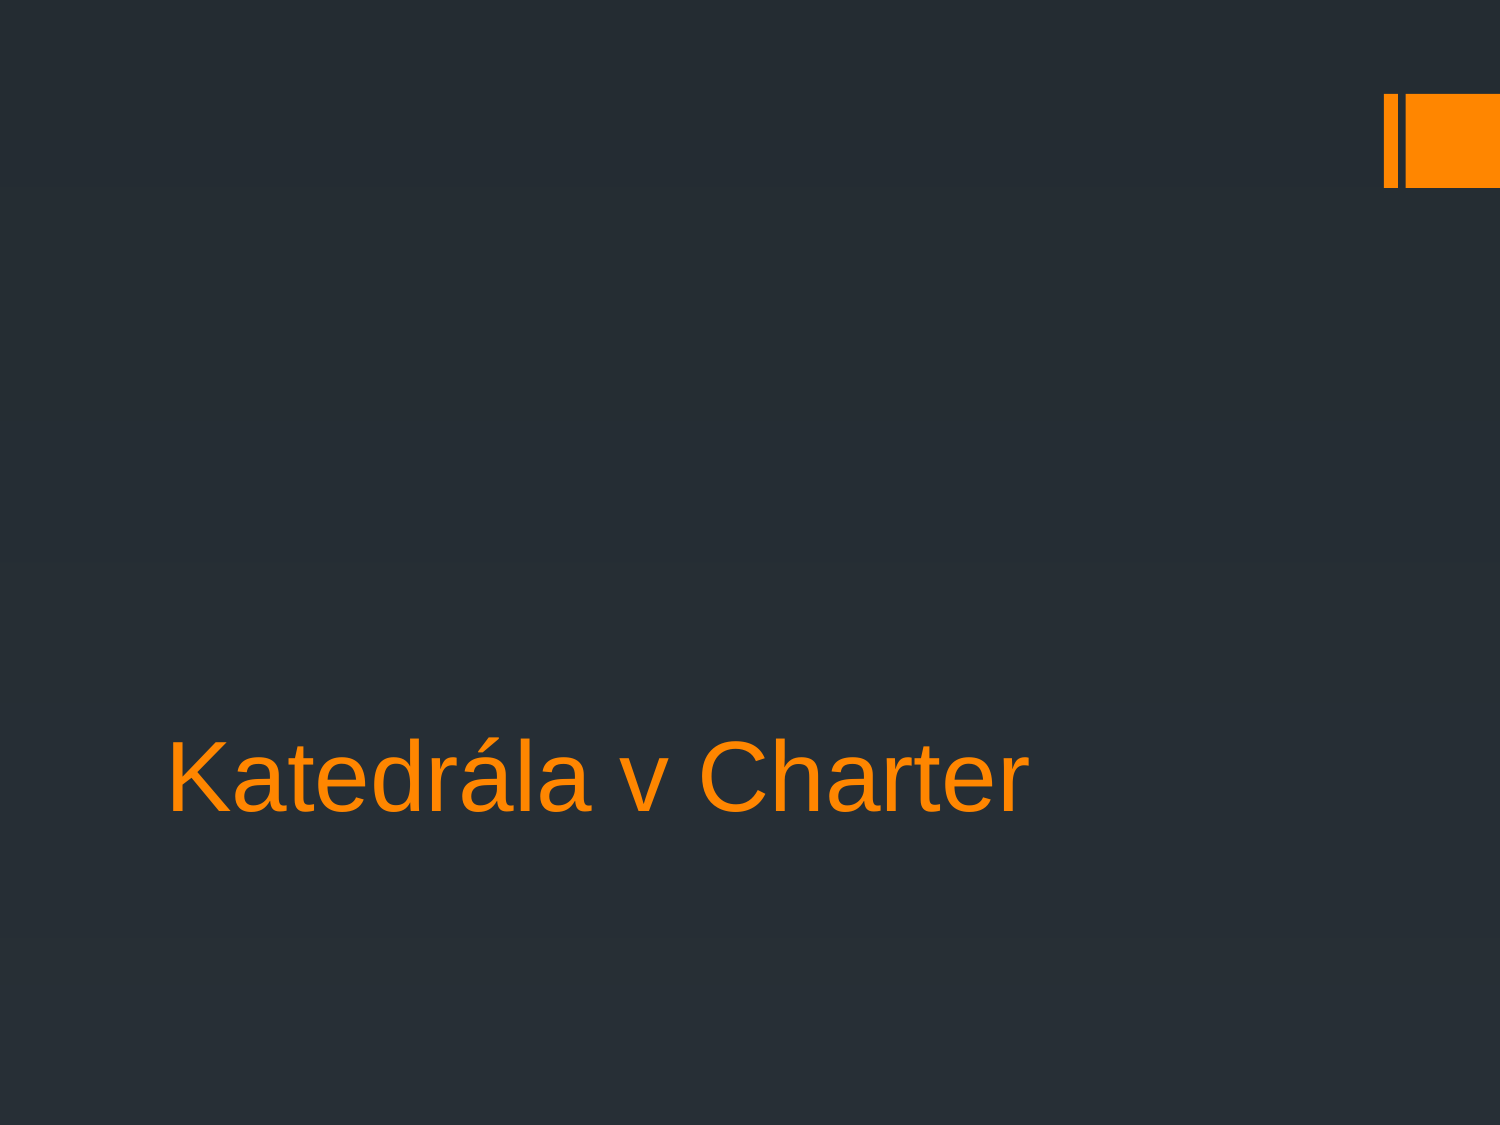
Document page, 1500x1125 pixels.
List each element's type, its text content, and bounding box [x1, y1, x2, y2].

title Katedrála v Charter [149, 412, 1351, 839]
